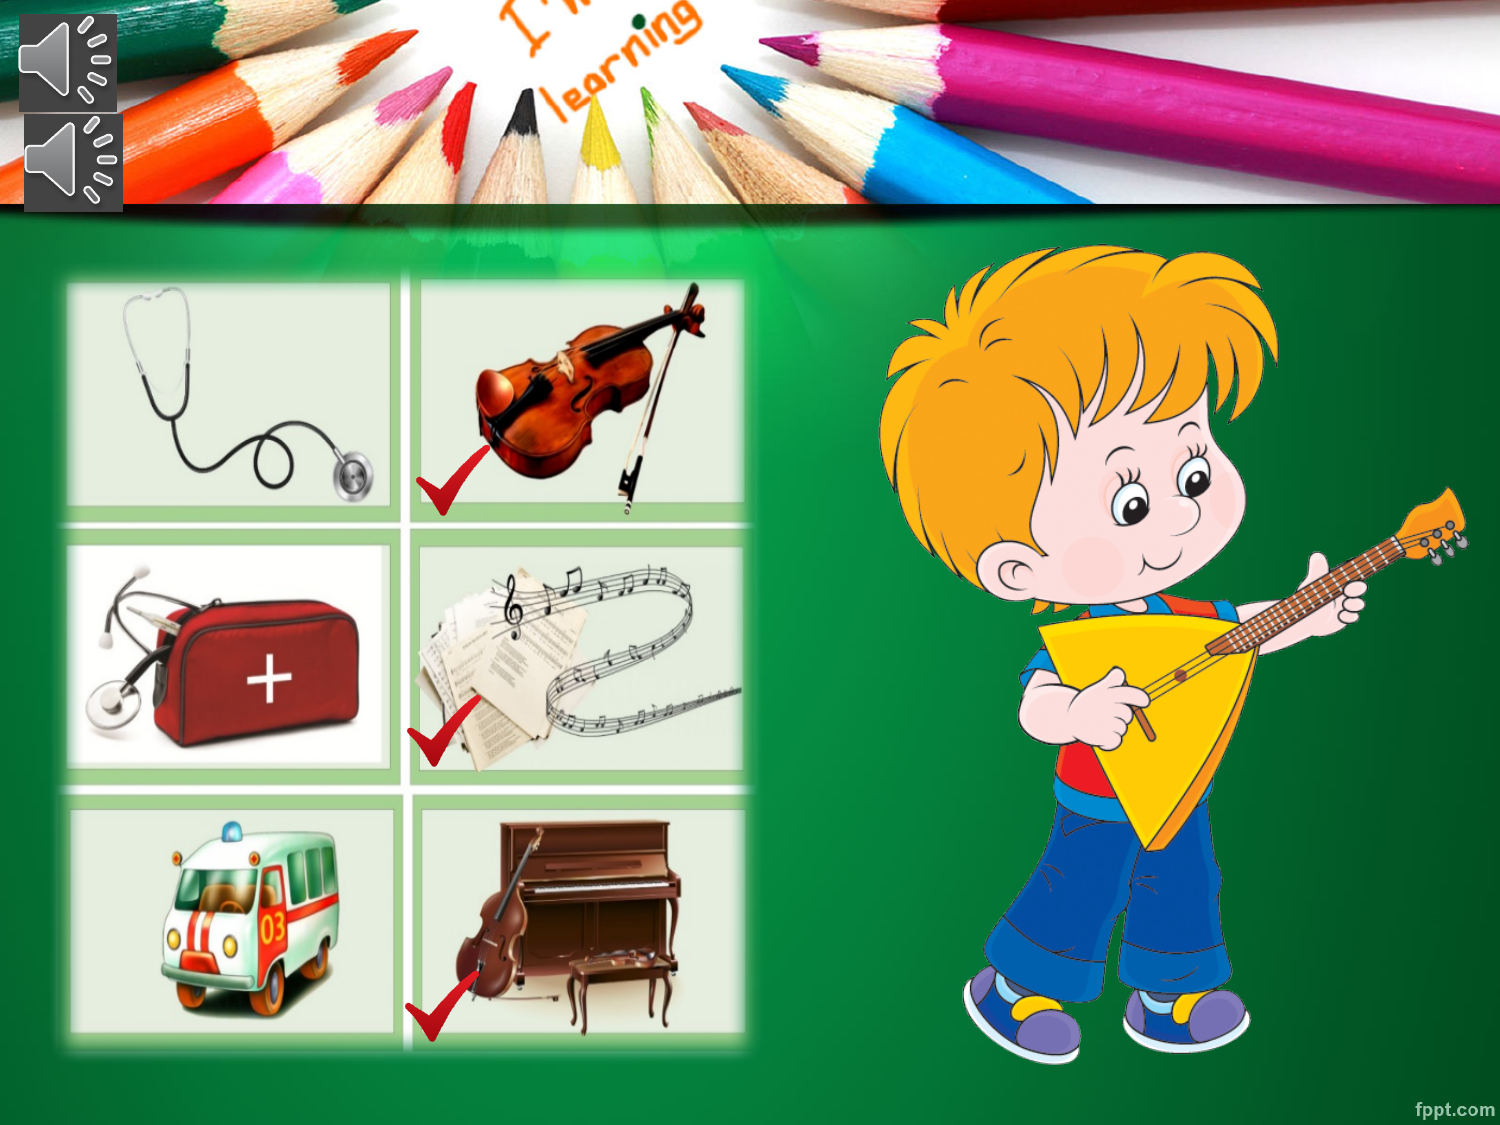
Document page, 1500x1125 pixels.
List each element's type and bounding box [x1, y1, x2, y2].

list [48, 261, 669, 1064]
picture [0, 0, 1500, 1125]
